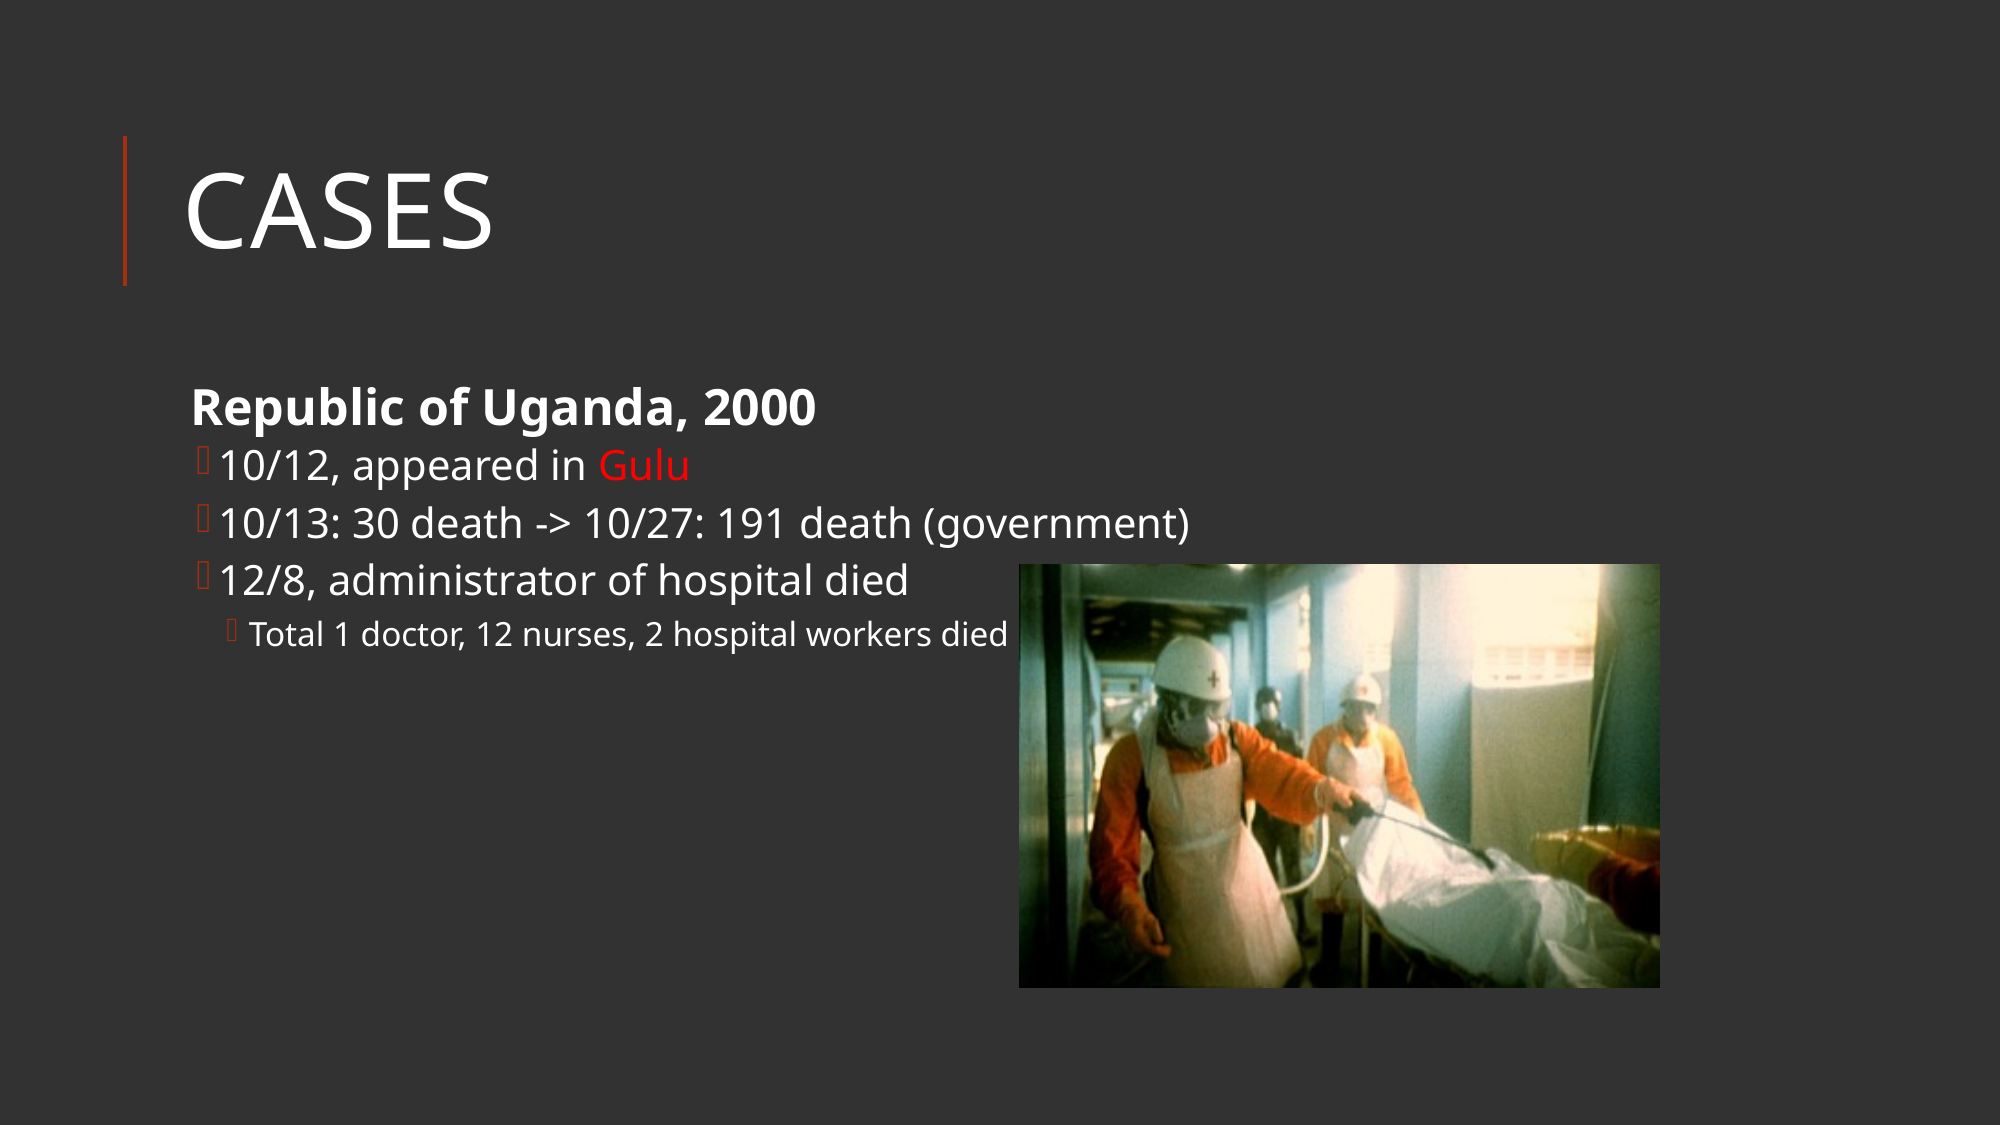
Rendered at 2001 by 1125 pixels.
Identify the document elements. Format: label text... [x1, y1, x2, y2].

picture [1019, 563, 1660, 988]
title Cases [168, 96, 1763, 342]
list Republic of Uganda, 2000 10/12, appeared in Gulu 10/13: 30 death -> 10/27: 191 death (government) 12/8, administrator of hospital died Total 1 doctor, 12 nurses, 2 hospital workers died [168, 375, 1763, 1035]
